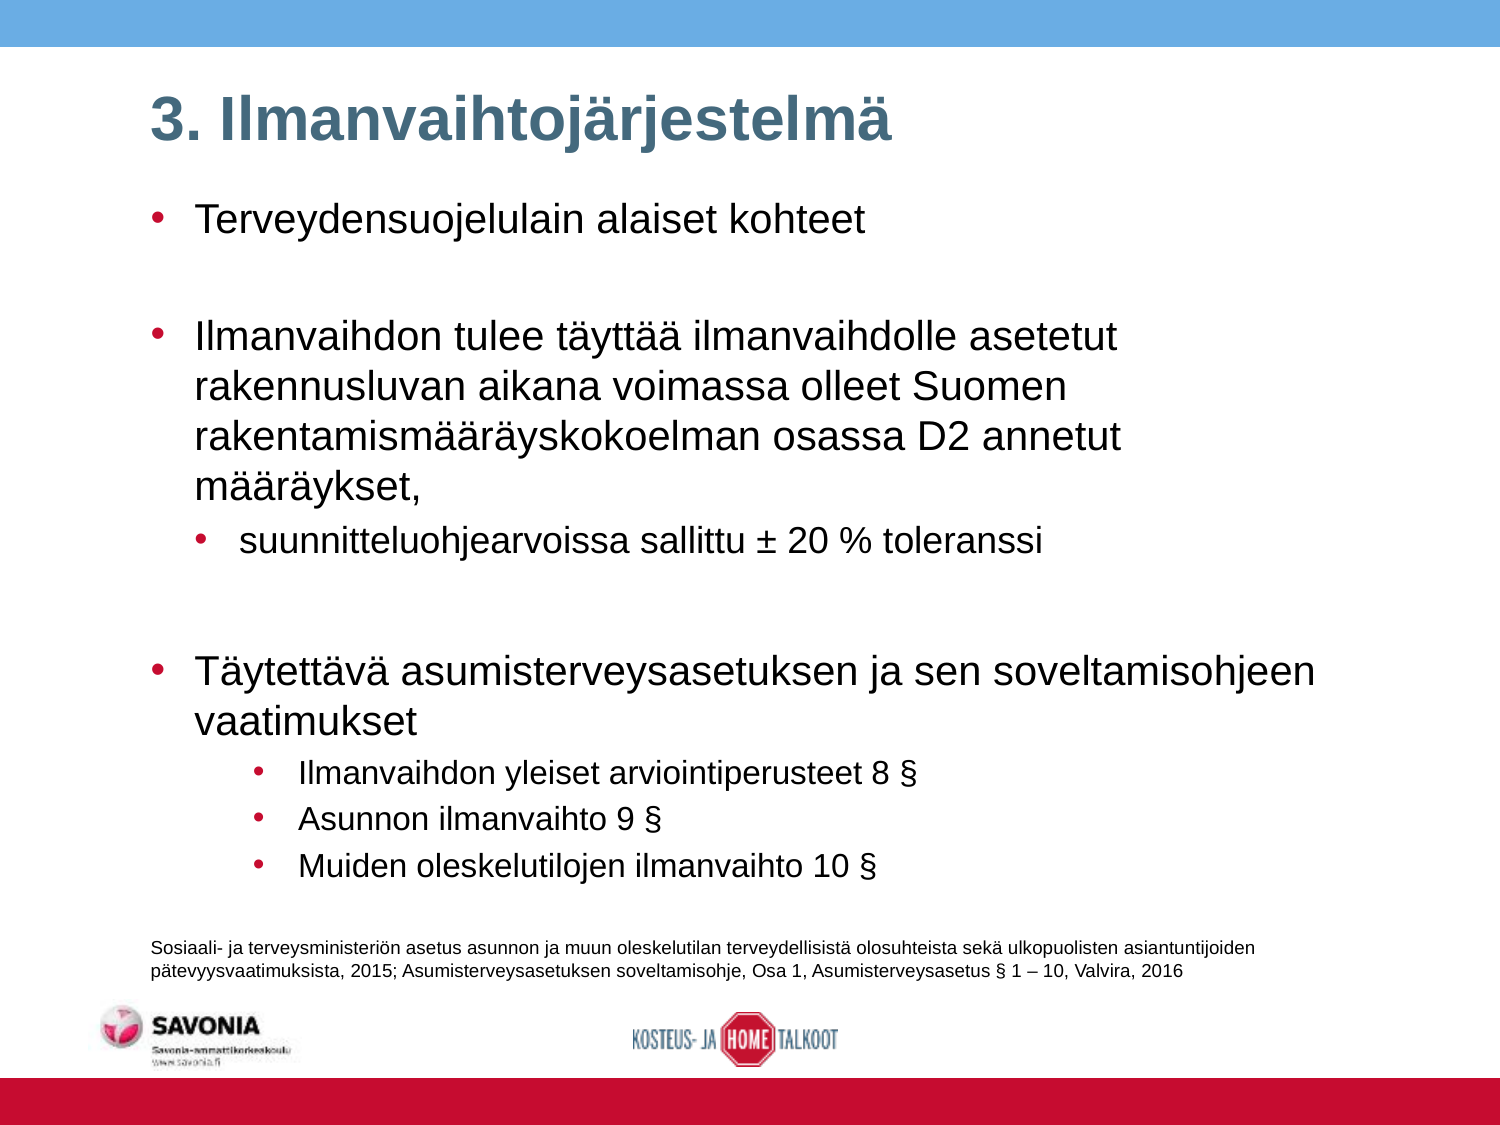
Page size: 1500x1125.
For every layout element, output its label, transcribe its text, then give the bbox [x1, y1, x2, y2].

title 3. Ilmanvaihtojärjestelmä [135, 54, 1365, 161]
picture [88, 999, 302, 1071]
list Terveydensuojelulain alaiset kohteet Ilmanvaihdon tulee täyttää ilmanvaihdolle asetetut rakennusluvan aikana voimassa olleet Suomen rakentamismääräyskokoelman osassa D2 annetut määräykset, suunnitteluohjearvoissa sallittu ± 20 % toleranssi Täytettävä asumisterveysasetuksen ja sen soveltamisohjeen vaatimukset Ilmanvaihdon yleiset arviointiperusteet 8 § Asunnon ilmanvaihto 9 § Muiden oleskelutilojen ilmanvaihto 10 § [135, 184, 1365, 906]
picture [633, 1029, 838, 1067]
footer Sosiaali- ja terveysministeriön asetus asunnon ja muun oleskelutilan terveydellisistä olosuhteista sekä ulkopuolisten asiantuntijoiden pätevyysvaatimuksista, 2015; Asumisterveysasetuksen soveltamisohje, Osa 1, Asumisterveysasetus § 1 – 10, Valvira, 2016 [135, 975, 1376, 1029]
